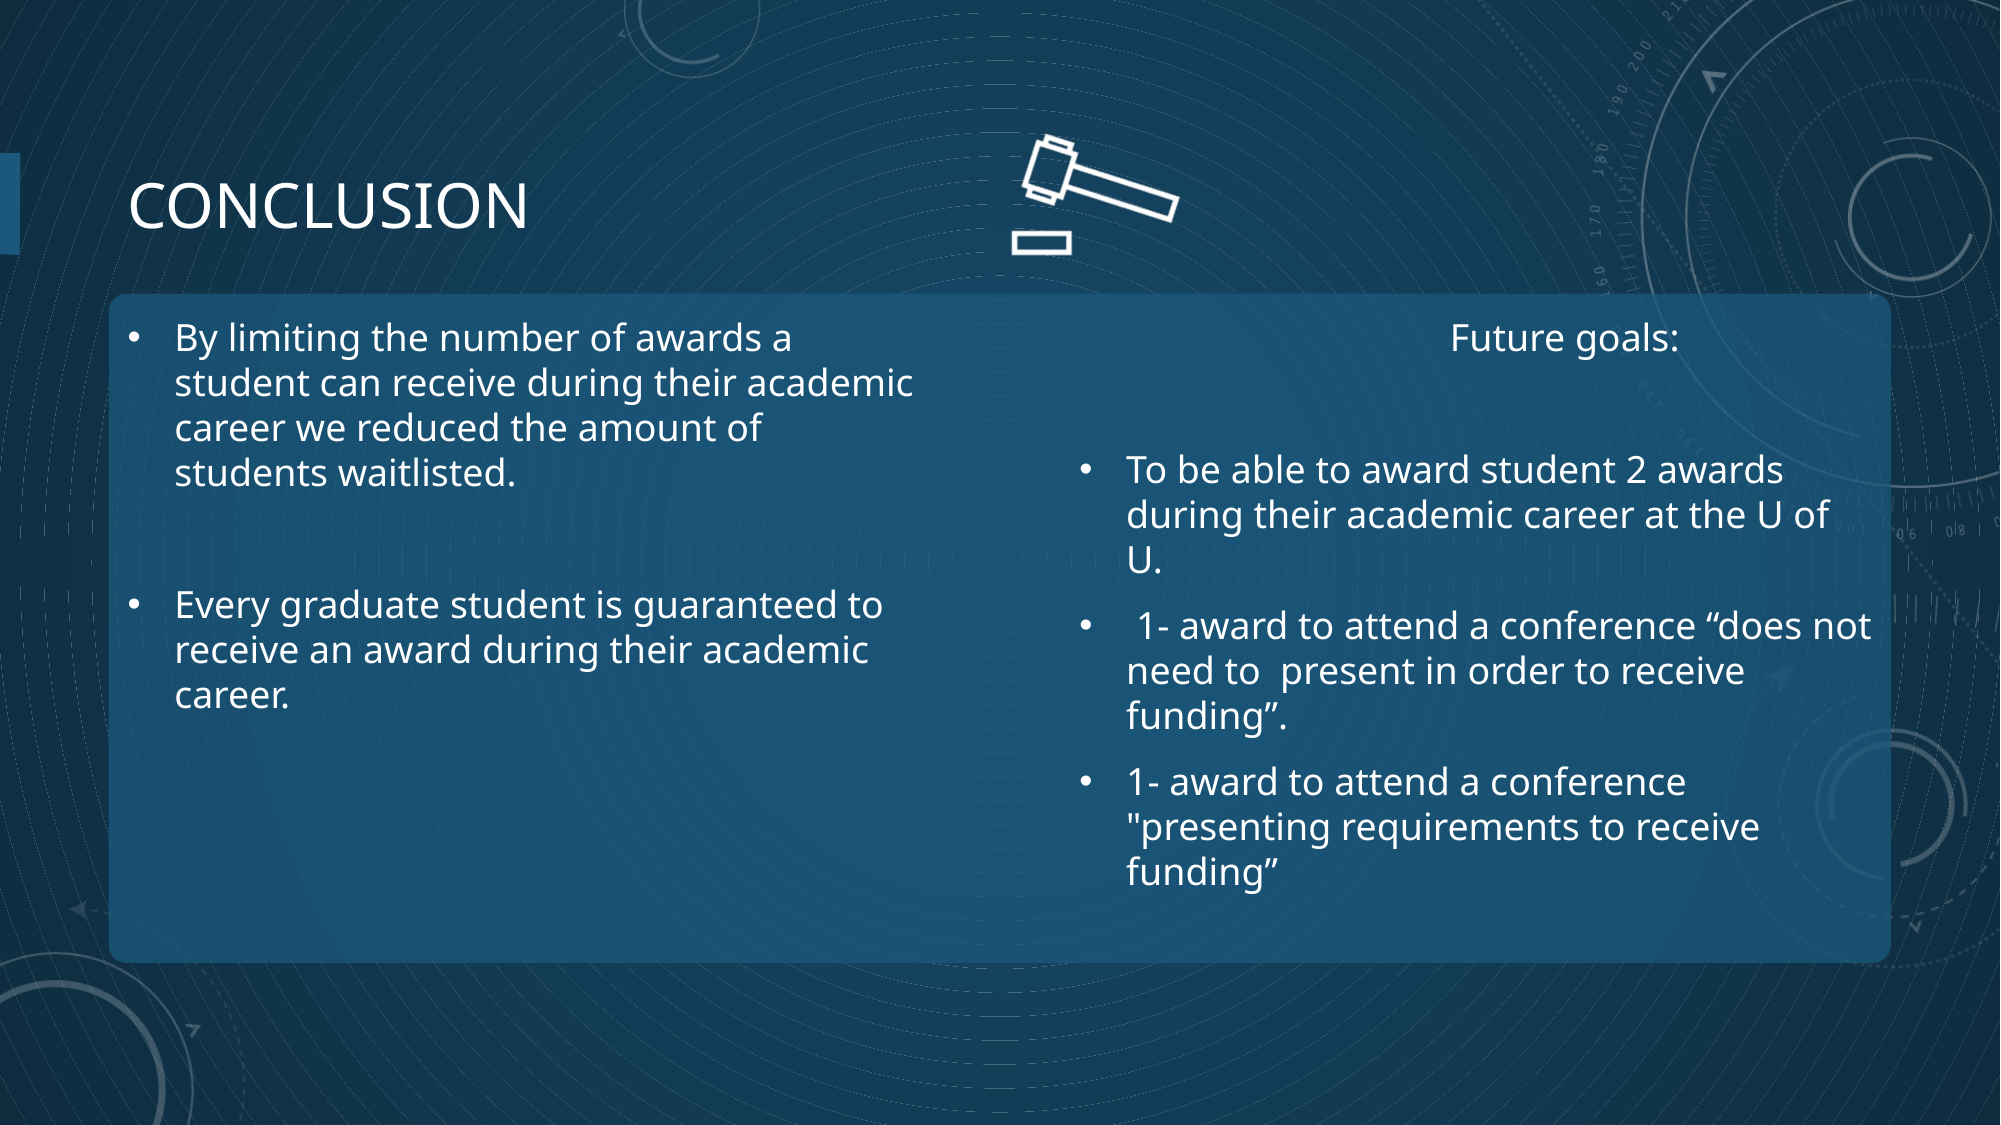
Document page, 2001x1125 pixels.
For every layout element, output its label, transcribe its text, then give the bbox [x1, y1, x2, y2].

list Future goals: To be able to award student 2 awards during their academic career at the U of U. 1- award to attend a conference “does not need to present in order to receive funding”. 1- award to attend a conference "presenting requirements to receive funding” [1062, 304, 1893, 952]
title Conclusion [112, 99, 1891, 307]
list By limiting the number of awards a student can receive during their academic career we reduced the amount of students waitlisted. Every graduate student is guaranteed to receive an award during their academic career. [110, 304, 942, 952]
picture [0, 0, 2000, 1125]
